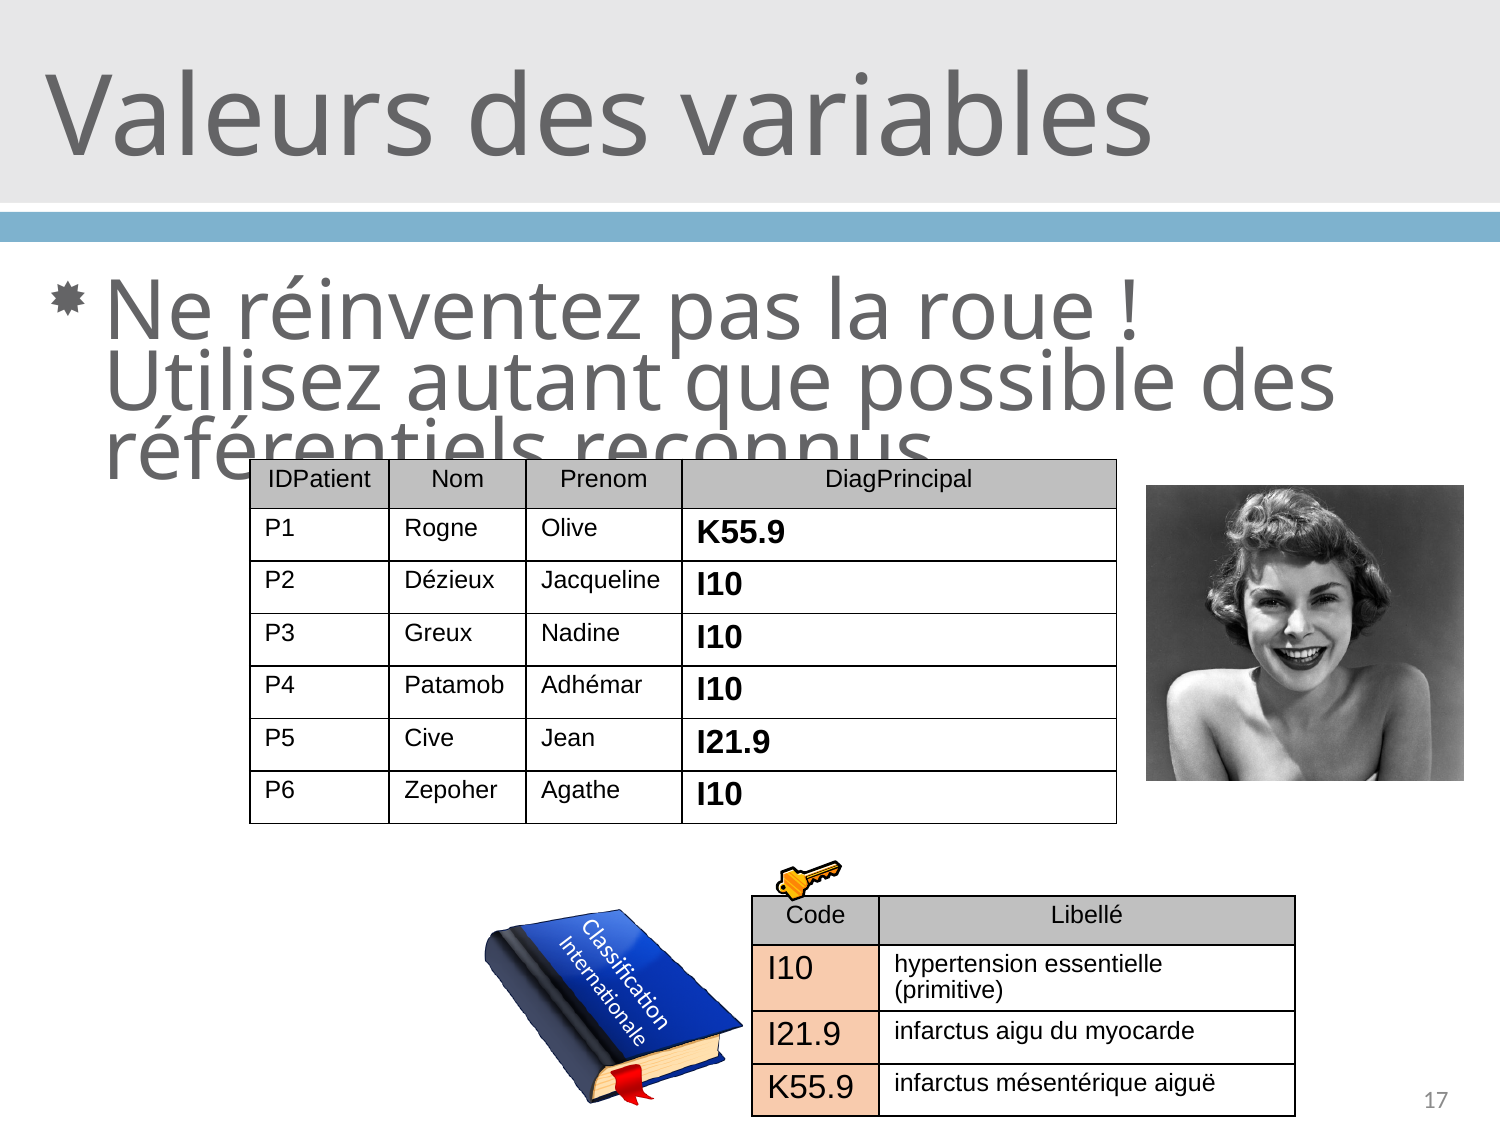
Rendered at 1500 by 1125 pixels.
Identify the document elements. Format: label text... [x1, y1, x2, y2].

table_cell Agathe [527, 772, 681, 823]
table_cell K55.9 [683, 509, 1116, 560]
table_cell P4 [251, 667, 388, 718]
table_cell I10 [683, 562, 1116, 613]
table_cell infarctus aigu du myocarde [880, 1012, 1294, 1063]
table_header Prenom [527, 460, 681, 508]
table_cell Rogne [390, 509, 525, 560]
table_cell I10 [683, 772, 1116, 823]
table_cell Olive [527, 509, 681, 560]
title Valeurs des variables [30, 26, 1464, 212]
table_header DiagPrincipal [683, 460, 1116, 508]
table_cell I10 [753, 946, 878, 1010]
table_cell Adhémar [527, 667, 681, 718]
table_header Code [753, 897, 878, 944]
table_cell I10 [683, 614, 1116, 665]
table_cell I21.9 [683, 719, 1116, 770]
table_cell P3 [251, 614, 388, 665]
table_cell P2 [251, 562, 388, 613]
table_cell Patamob [390, 667, 525, 718]
table_cell Greux [390, 614, 525, 665]
table_cell Cive [390, 719, 525, 770]
table_cell P5 [251, 719, 388, 770]
table_cell P1 [251, 509, 388, 560]
table_cell I10 [683, 667, 1116, 718]
table_header IDPatient [251, 460, 388, 508]
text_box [1146, 485, 1464, 887]
table_cell Dézieux [390, 562, 525, 613]
table_header Nom [390, 460, 525, 508]
table_cell Nadine [527, 614, 681, 665]
table_header Libellé [880, 897, 1294, 944]
table_cell Zepoher [390, 772, 525, 823]
table_cell Jacqueline [527, 562, 681, 613]
table_cell hypertension essentielle (primitive) [880, 946, 1294, 1010]
slide_number 17 [1109, 1079, 1464, 1118]
table_cell Jean [527, 719, 681, 770]
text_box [779, 850, 835, 906]
table_cell K55.9 [753, 1065, 878, 1115]
table_cell I21.9 [753, 1012, 878, 1063]
picture [478, 874, 744, 1125]
table_cell P6 [251, 772, 388, 823]
list Ne réinventez pas la roue ! Utilisez autant que possible des référentiels reconnus [30, 276, 1464, 1069]
table_cell infarctus mésentérique aiguë [880, 1065, 1294, 1115]
